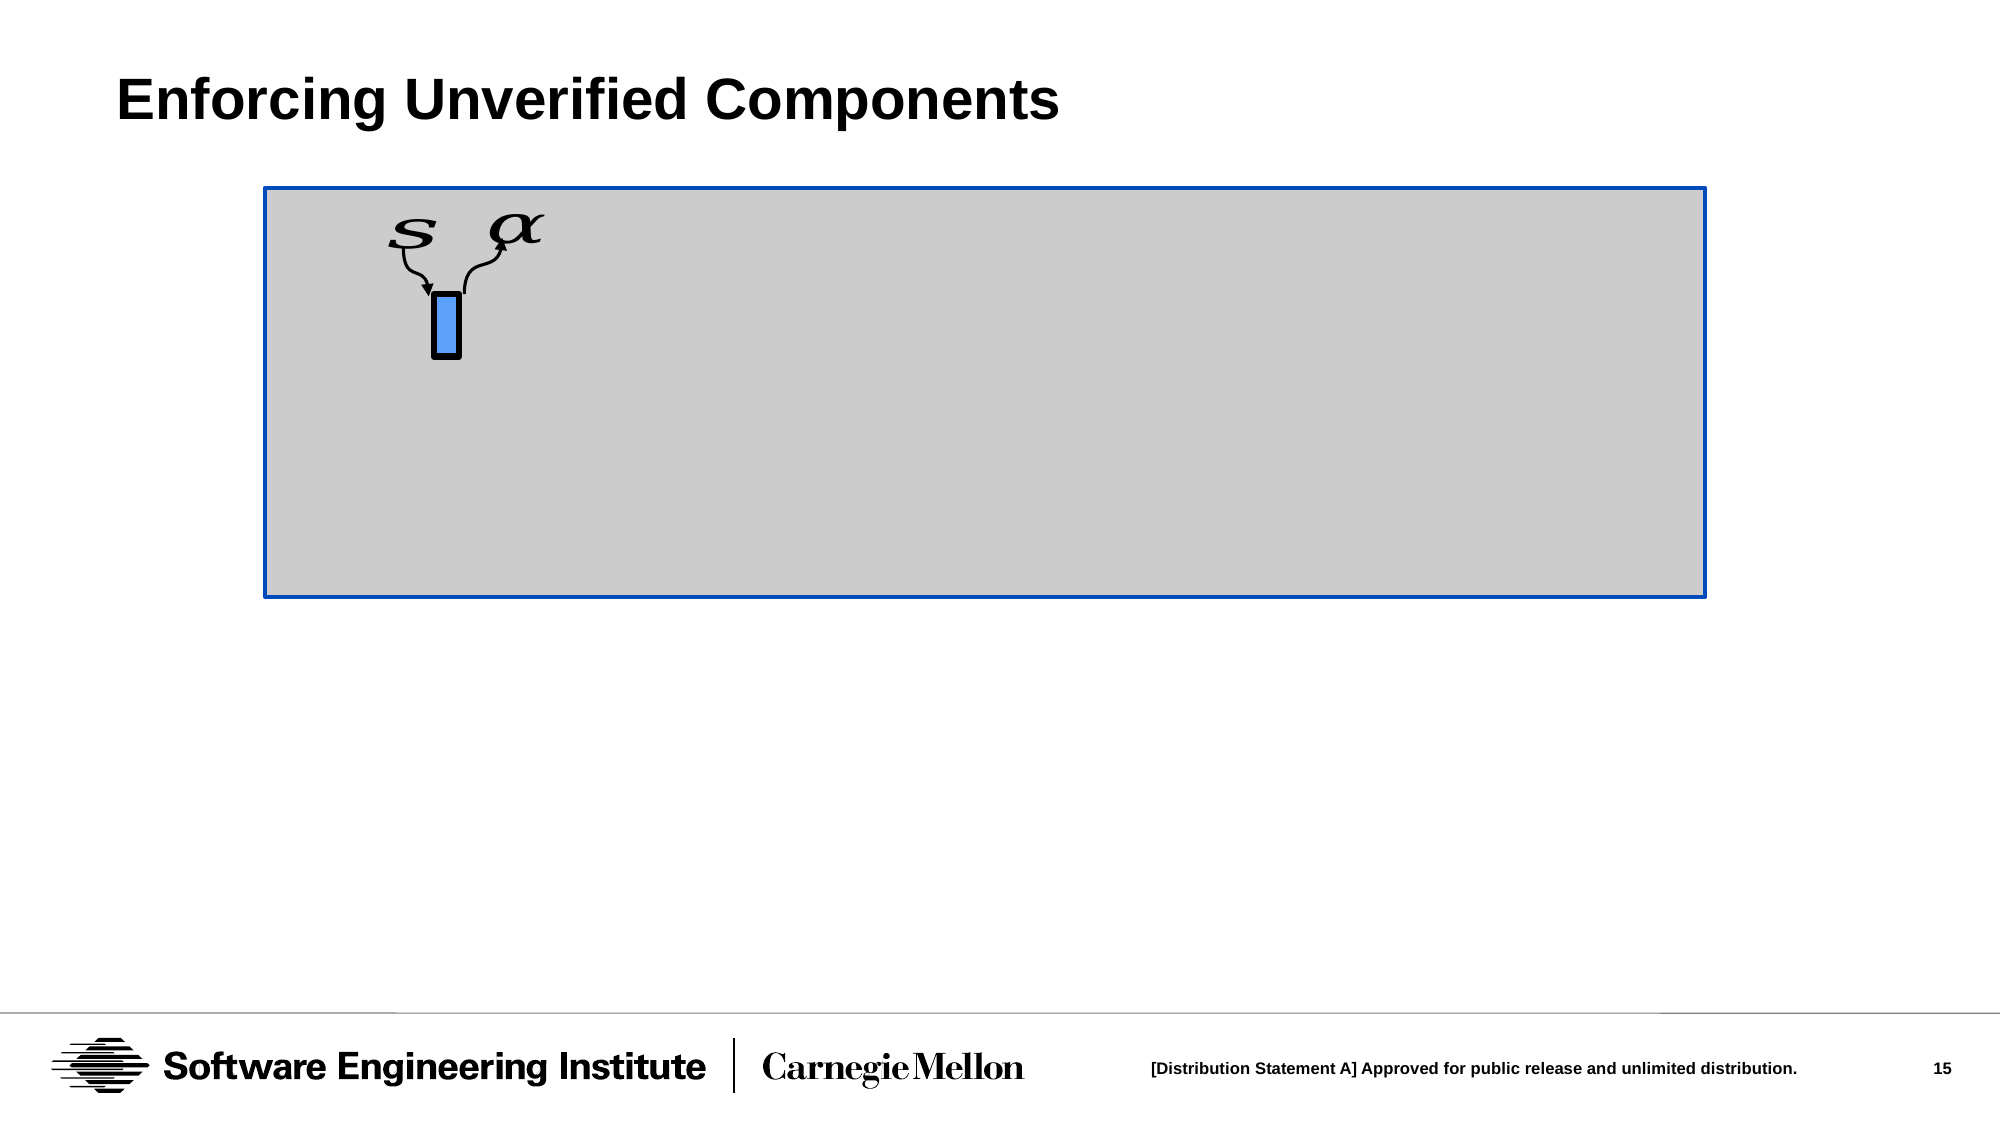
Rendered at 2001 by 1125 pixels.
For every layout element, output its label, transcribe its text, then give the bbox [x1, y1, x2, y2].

title Enforcing Unverified Components [116, 69, 1901, 133]
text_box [464, 195, 552, 295]
text_box [433, 294, 460, 357]
text_box [263, 186, 1707, 599]
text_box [381, 200, 441, 297]
